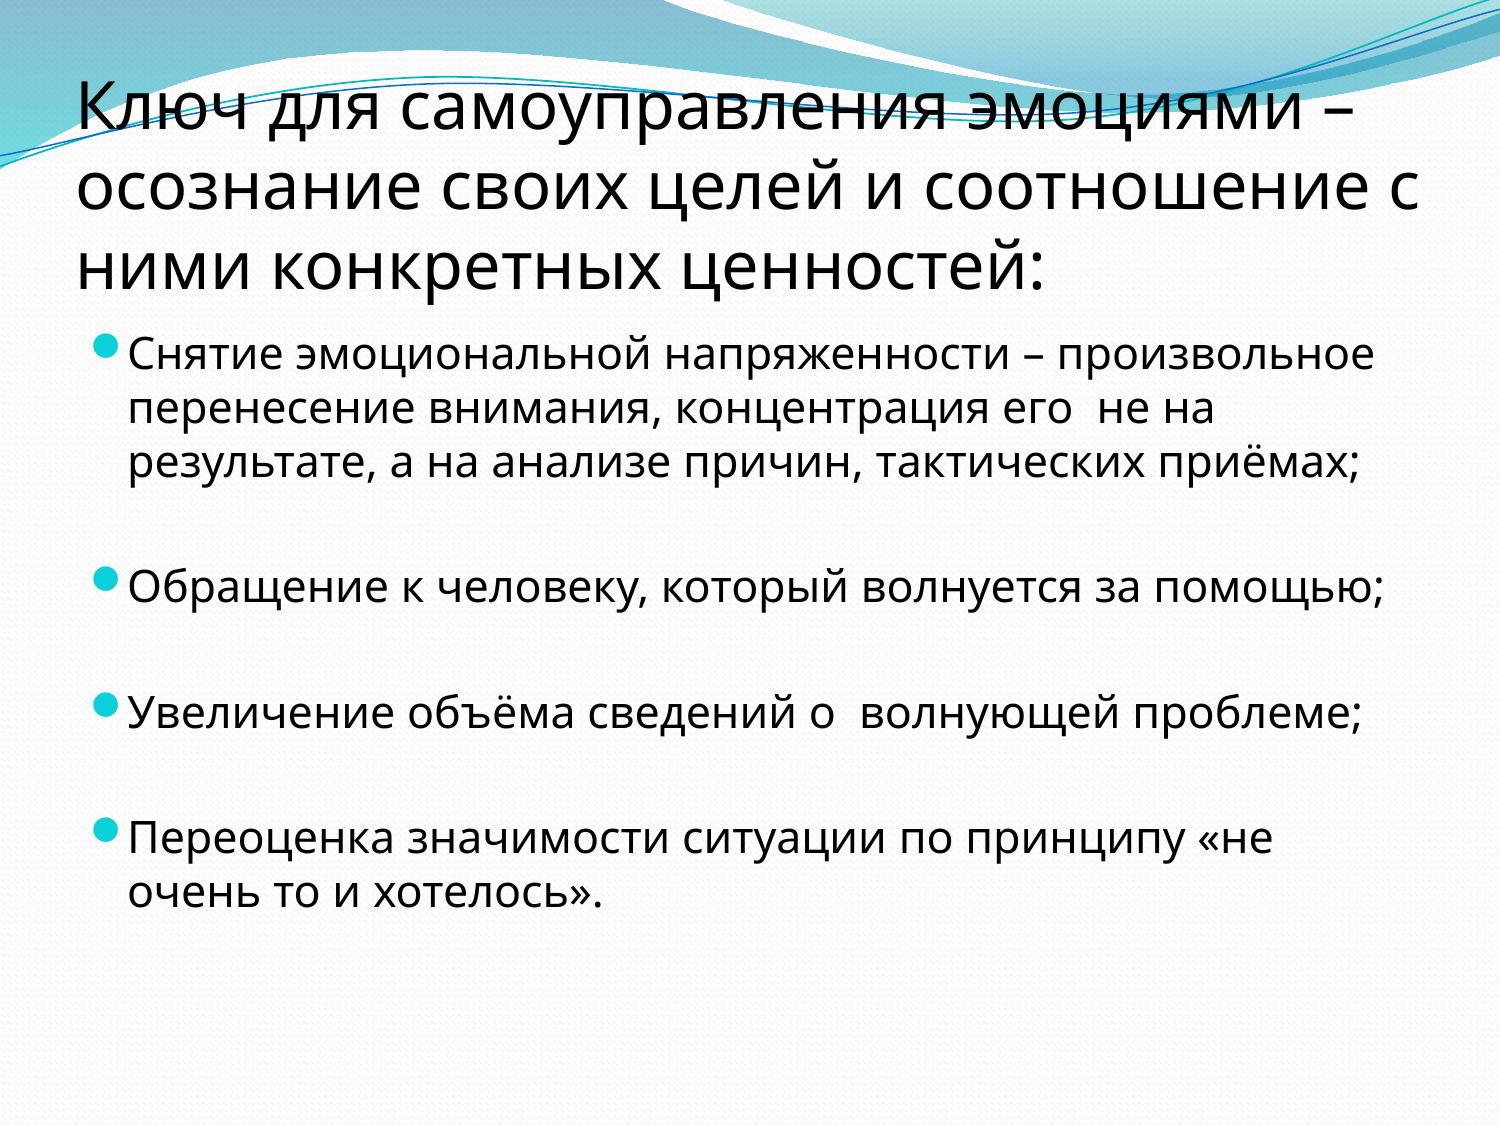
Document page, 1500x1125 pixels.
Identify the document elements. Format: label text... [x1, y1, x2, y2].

title Ключ для самоуправления эмоциями – осознание своих целей и соотношение с ними конкретных ценностей: [75, 62, 1425, 303]
list Снятие эмоциональной напряженности – произвольное перенесение внимания, концентрация его не на результате, а на анализе причин, тактических приёмах; Обращение к человеку, который волнуется за помощью; Увеличение объёма сведений о волнующей проблеме; Переоценка значимости ситуации по принципу «не очень то и хотелось». [75, 317, 1425, 1038]
